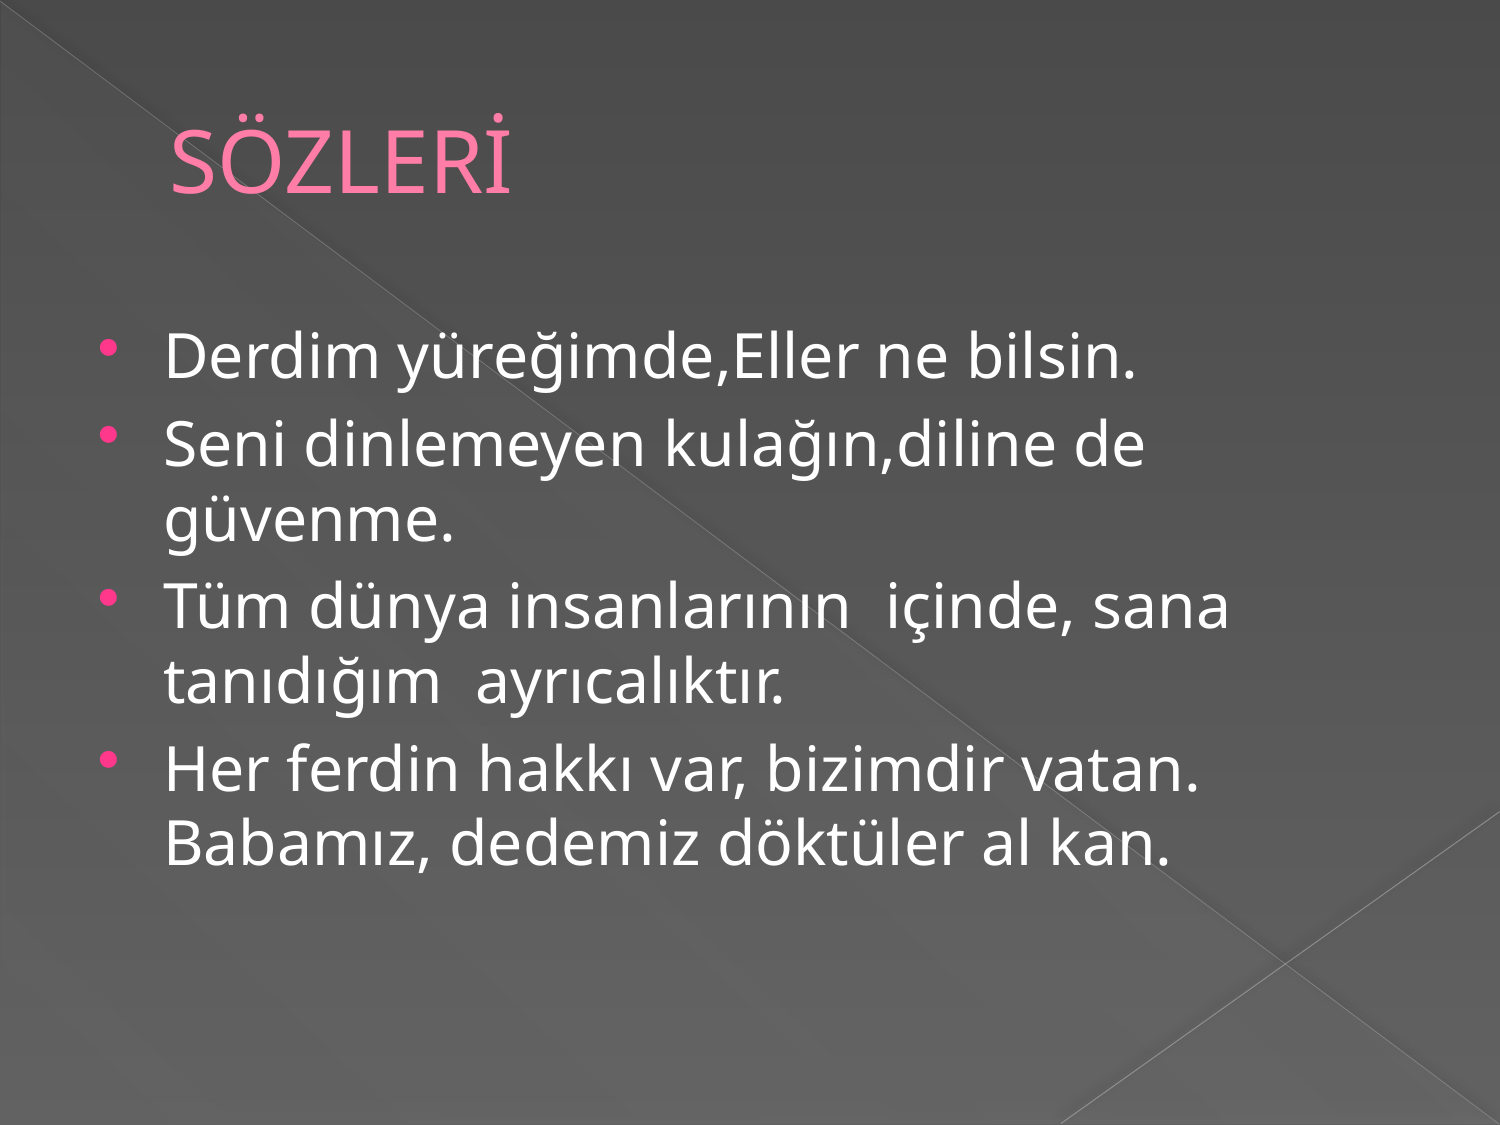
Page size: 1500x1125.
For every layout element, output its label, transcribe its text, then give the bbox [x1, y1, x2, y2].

list Derdim yüreğimde,Eller ne bilsin. Seni dinlemeyen kulağın,diline de güvenme. Tüm dünya insanlarının içinde, sana tanıdığım ayrıcalıktır. Her ferdin hakkı var, bizimdir vatan. Babamız, dedemiz döktüler al kan. [75, 308, 1425, 1059]
title SÖZLERİ [75, 43, 1425, 274]
